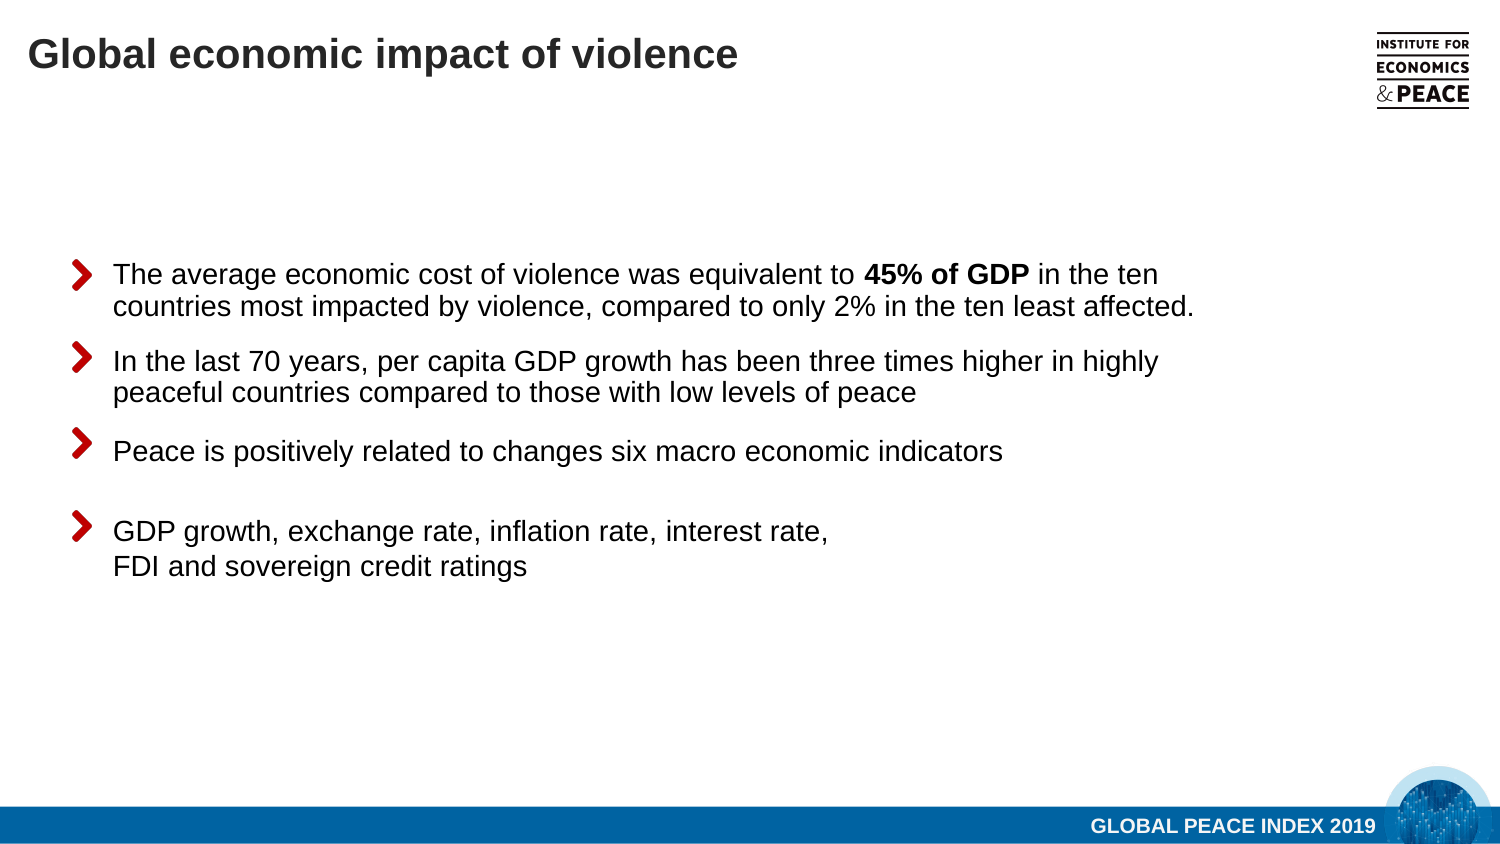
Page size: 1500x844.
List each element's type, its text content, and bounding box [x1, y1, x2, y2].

text_box Global economic impact of violence [27, 32, 773, 89]
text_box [71, 510, 851, 594]
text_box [71, 341, 1213, 383]
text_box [71, 258, 1213, 325]
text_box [71, 427, 1213, 468]
picture [1377, 32, 1469, 109]
picture [1377, 760, 1500, 844]
